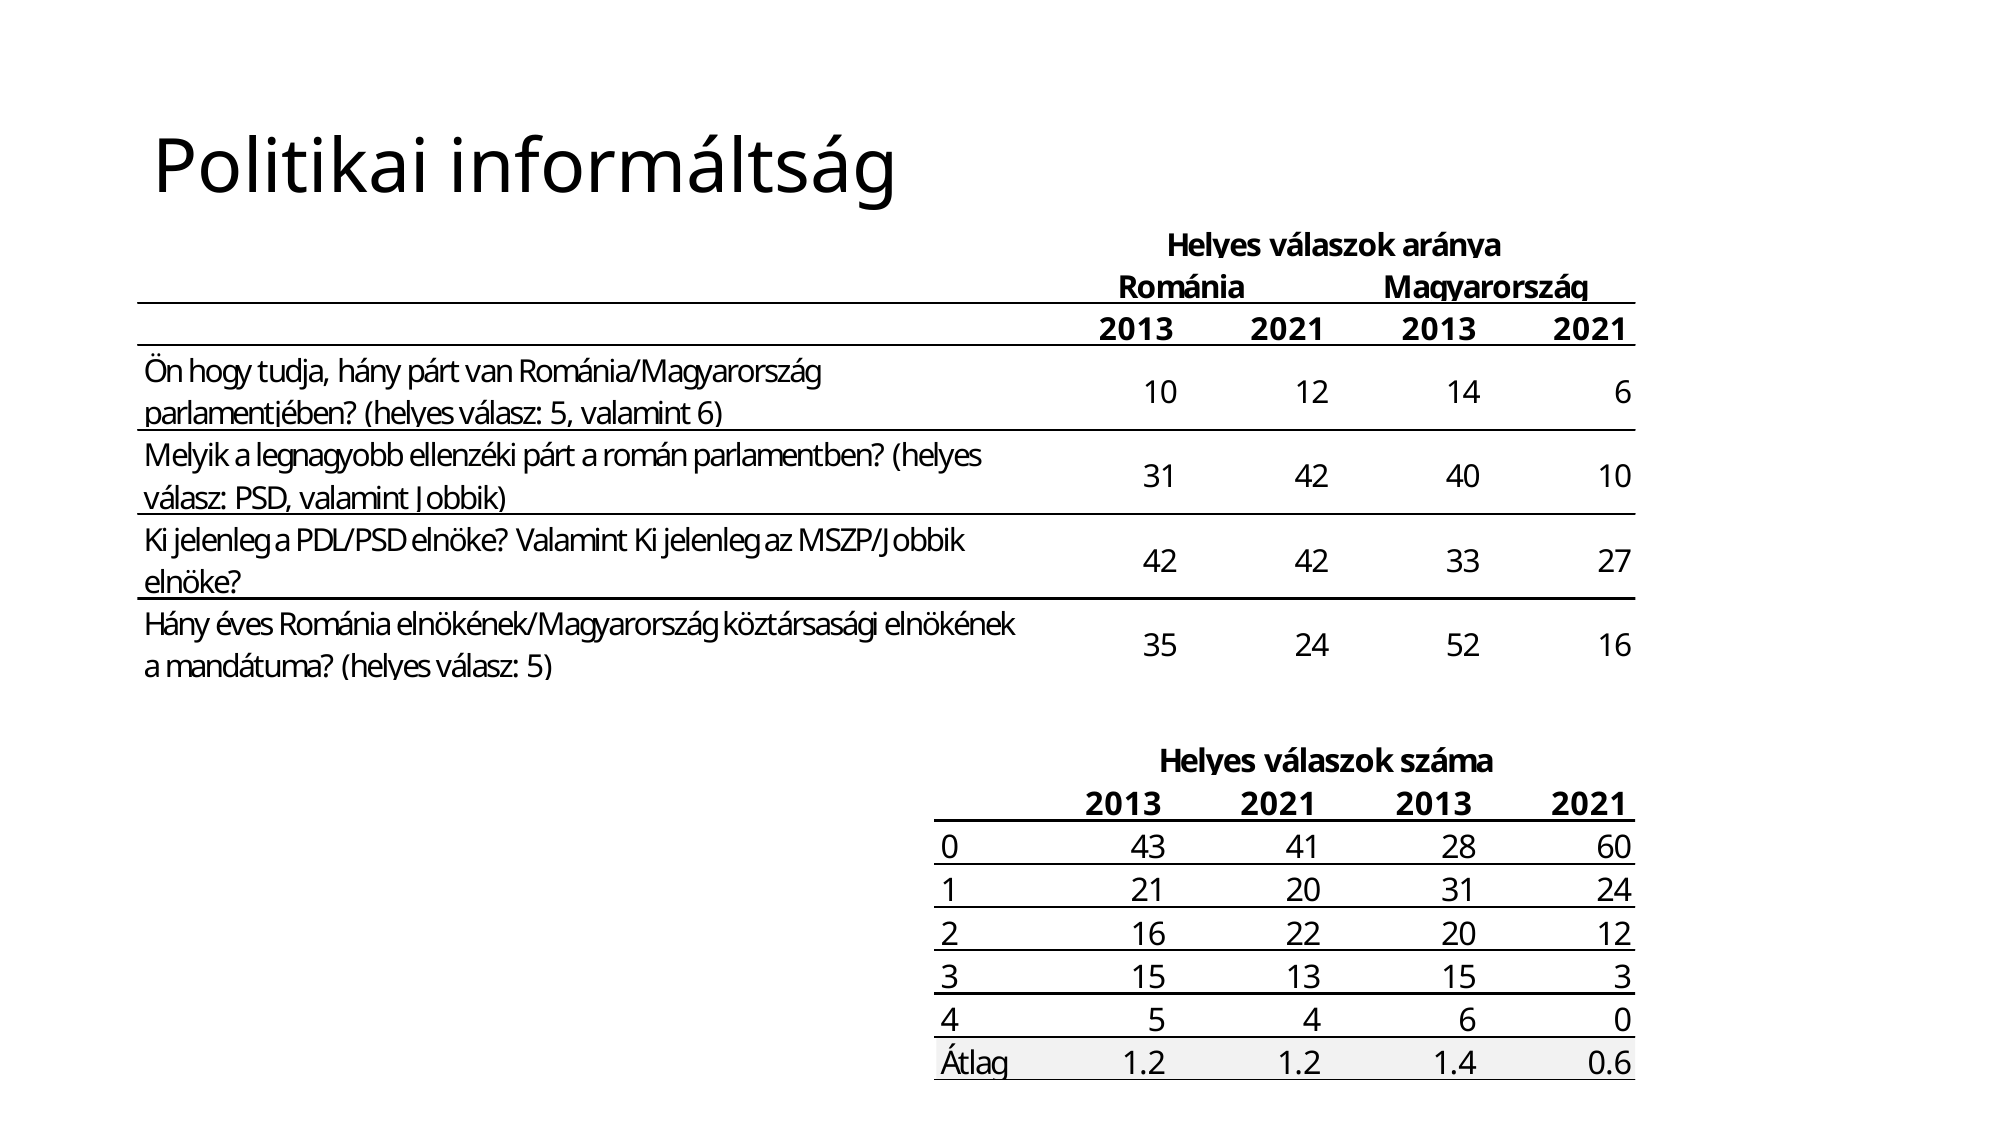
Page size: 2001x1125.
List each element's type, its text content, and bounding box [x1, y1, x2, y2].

title Politikai informáltság [137, 59, 1863, 278]
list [137, 217, 1638, 685]
picture [934, 732, 1638, 1082]
